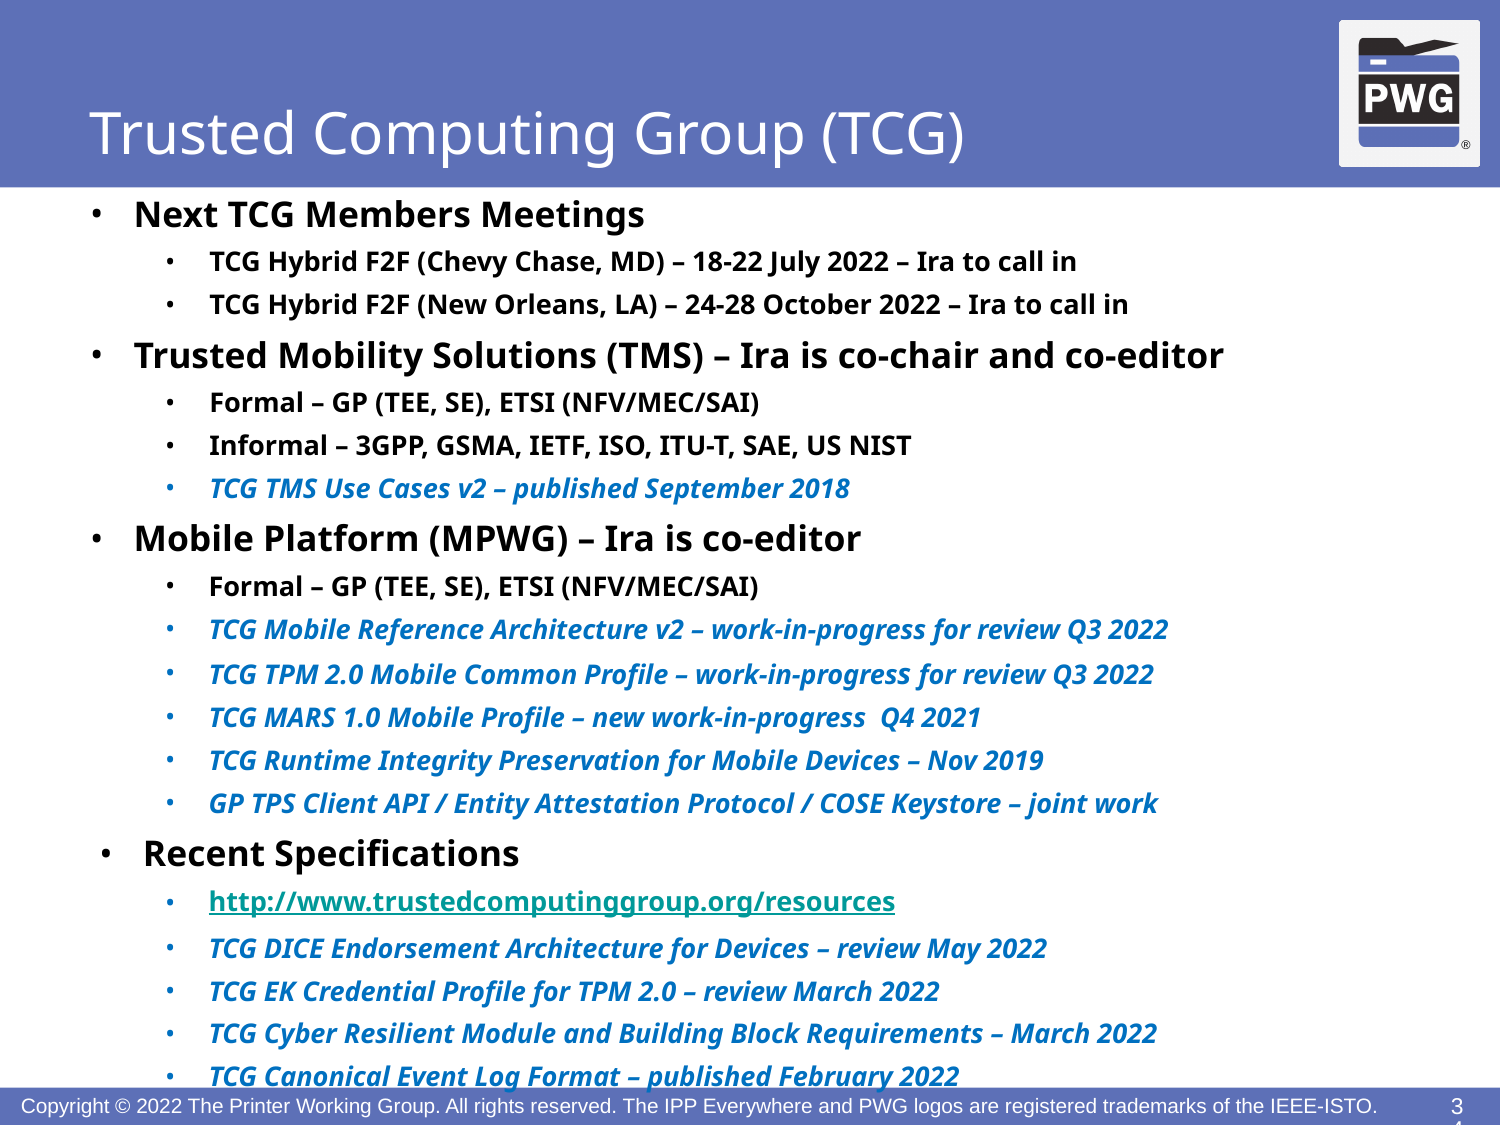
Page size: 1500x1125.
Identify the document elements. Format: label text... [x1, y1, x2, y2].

slide_number 34 [1445, 1094, 1466, 1117]
text_box ® [1485, 129, 1489, 160]
picture [1339, 20, 1480, 167]
title Trusted Computing Group (TCG) [75, 7, 1317, 175]
text_box Copyright © 2022 The Printer Working Group. All rights reserved. The IPP Everywhere and PWG logos are registered trademarks of the IEEE-ISTO. [20, 1092, 1413, 1118]
text_box [0, 1087, 1500, 1125]
text_box [0, 0, 1500, 188]
list Next TCG Members Meetings TCG Hybrid F2F (Chevy Chase, MD) – 18-22 July 2022 – Ira to call in TCG Hybrid F2F (New Orleans, LA) – 24-28 October 2022 – Ira to call in Trusted Mobility Solutions (TMS) – Ira is co-chair and co-editor Formal – GP (TEE, SE), ETSI (NFV/MEC/SAI) Informal – 3GPP, GSMA, IETF, ISO, ITU-T, SAE, US NIST TCG TMS Use Cases v2 – published September 2018 Mobile Platform (MPWG) – Ira is co-editor Formal – GP (TEE, SE), ETSI (NFV/MEC/SAI) TCG Mobile Reference Architecture v2 – work-in-progress for review Q3 2022 TCG TPM 2.0 Mobile Common Profile – work-in-progress for review Q3 2022 TCG MARS 1.0 Mobile Profile – new work-in-progress Q4 2021 TCG Runtime Integrity Preservation for Mobile Devices – Nov 2019 GP TPS Client API / Entity Attestation Protocol / COSE Keystore – joint work Recent Specifications http://www.trustedcomputinggroup.org/resources TCG DICE Endorsement Architecture for Devices – review May 2022 TCG EK Credential Profile for TPM 2.0 – review March 2022 TCG Cyber Resilient Module and Building Block Requirements – March 2022 TCG Canonical Event Log Format – published February 2022 [75, 183, 1425, 1077]
